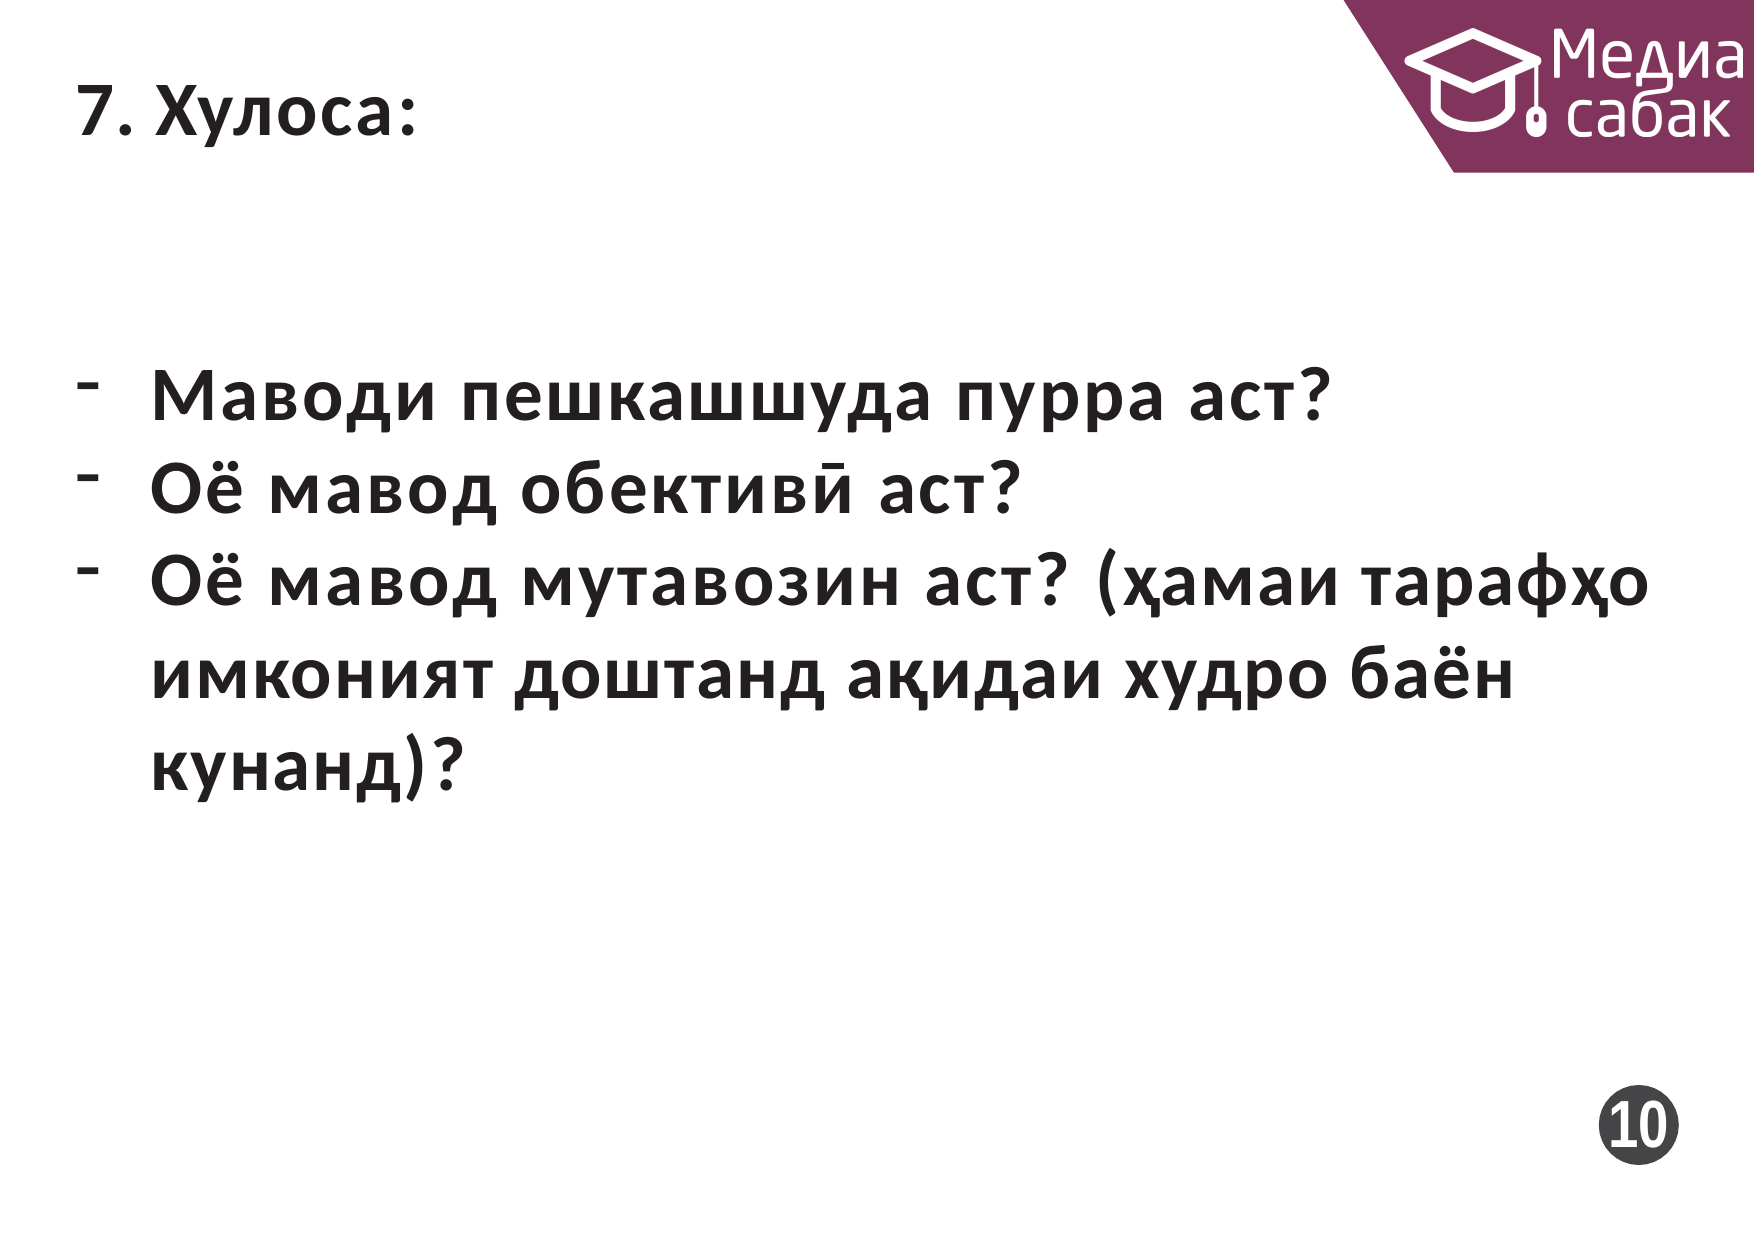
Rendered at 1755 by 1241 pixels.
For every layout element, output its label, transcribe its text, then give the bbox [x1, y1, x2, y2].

text_box [1554, 23, 1743, 137]
text_box 10 [1606, 1092, 1671, 1161]
text_box [1343, 0, 1754, 173]
text_box [1401, 28, 1554, 58]
text_box [1616, 1085, 1662, 1092]
text_box [1621, 1161, 1656, 1166]
text_box [1671, 1101, 1679, 1149]
text_box [1598, 1102, 1606, 1148]
text_box 7. Хулоса: Маводи пешкашшуда пурра аст? Оё мавод обективӣ аст? Оё мавод мутавозин аст? (ҳамаи тарафҳо имконият доштанд ақидаи худро баён кунанд)? [72, 58, 1667, 807]
